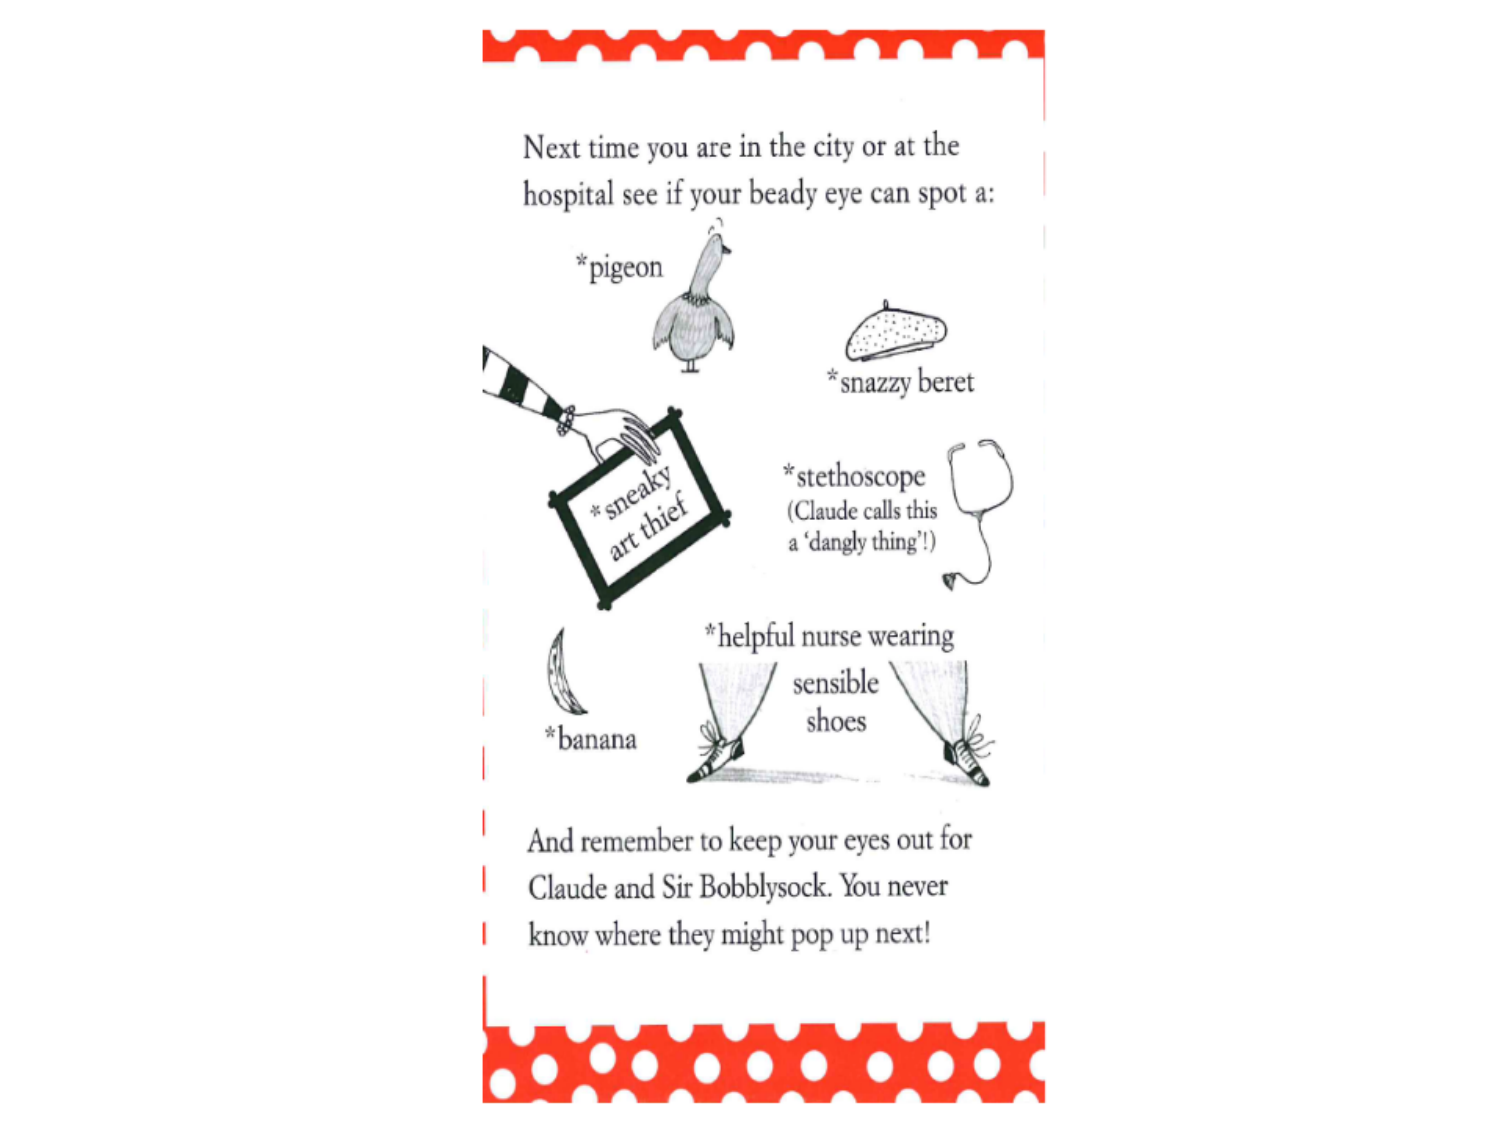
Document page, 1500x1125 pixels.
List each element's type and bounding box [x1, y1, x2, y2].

picture [425, 0, 1075, 1125]
